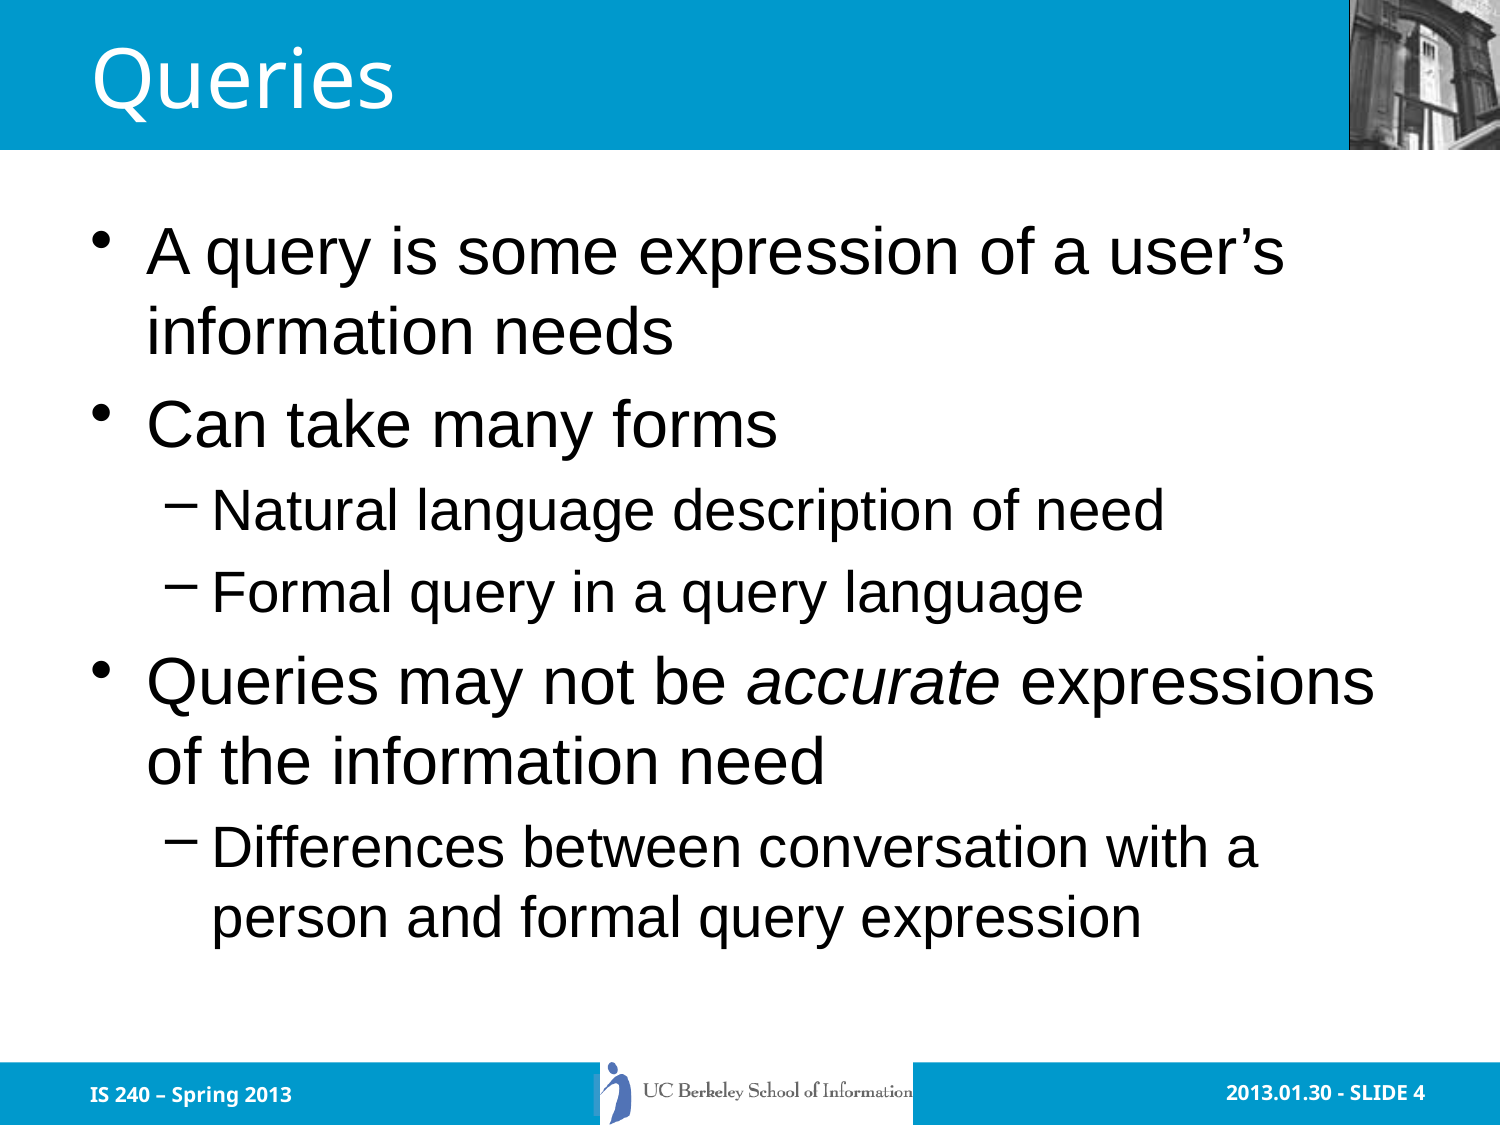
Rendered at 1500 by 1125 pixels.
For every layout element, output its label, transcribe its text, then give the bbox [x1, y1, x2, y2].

list A query is some expression of a user’s information needs Can take many forms Natural language description of need Formal query in a query language Queries may not be accurate expressions of the information need Differences between conversation with a person and formal query expression [75, 200, 1425, 1013]
picture [1350, 0, 1500, 150]
picture [594, 1062, 912, 1125]
title Queries [75, 0, 1350, 150]
slide_number IS 240 – Spring 2013 [75, 1062, 388, 1125]
